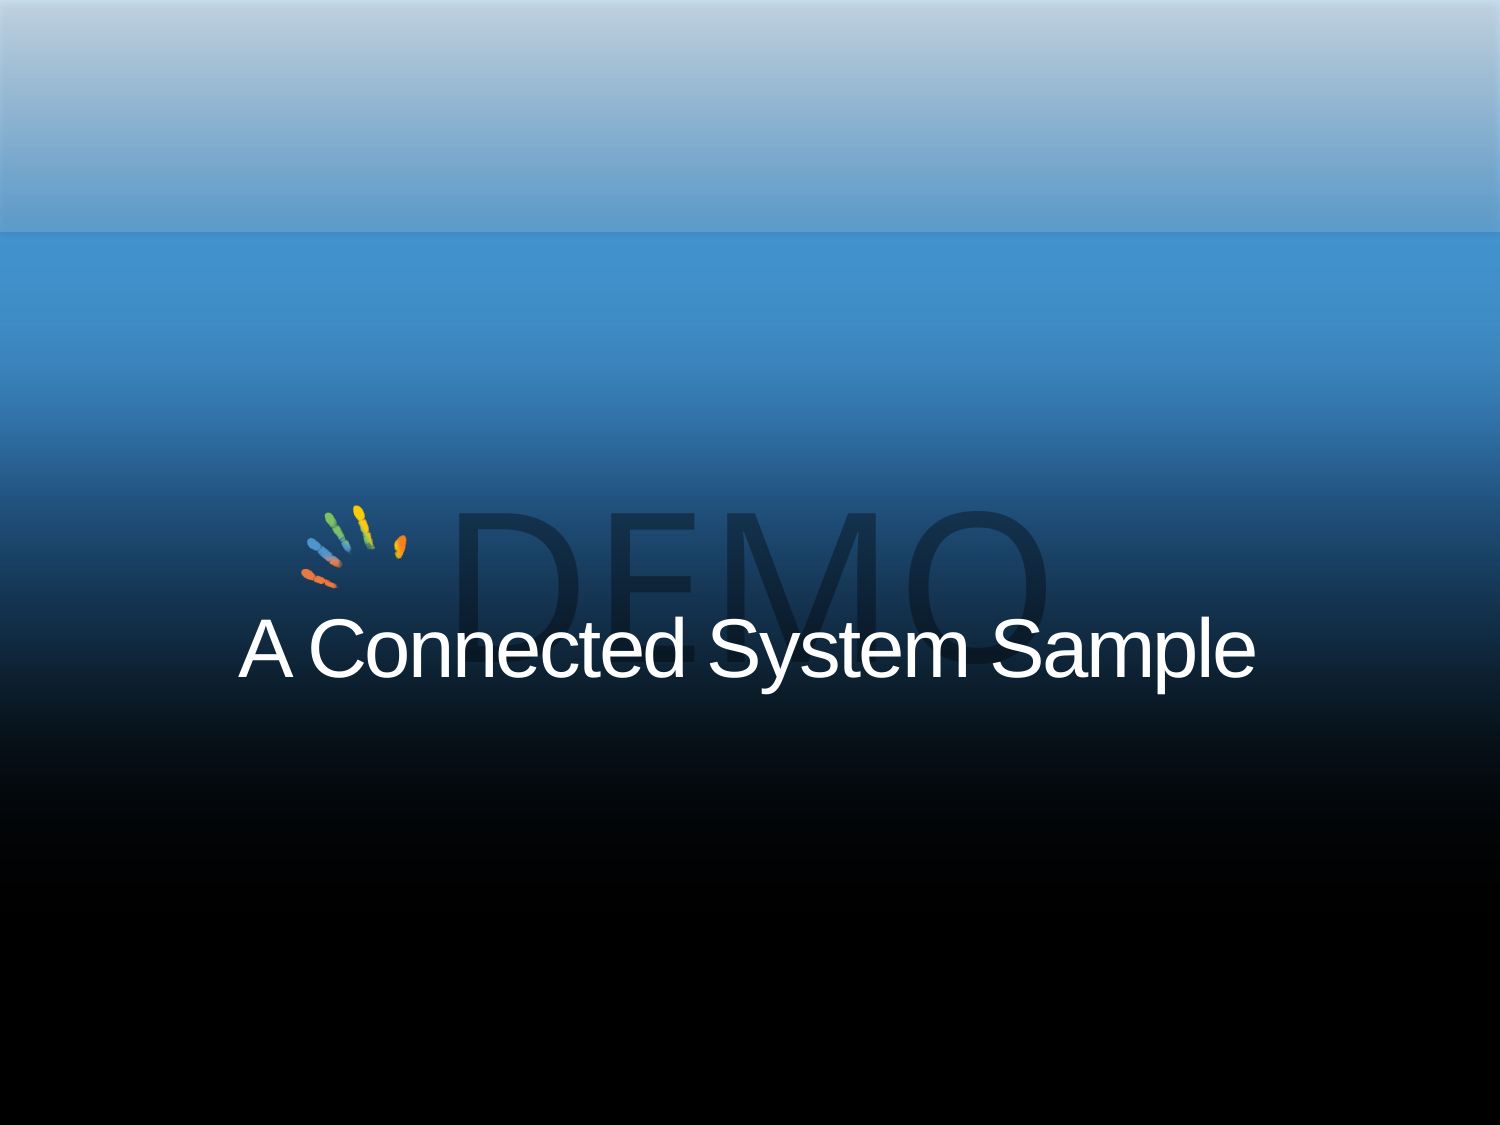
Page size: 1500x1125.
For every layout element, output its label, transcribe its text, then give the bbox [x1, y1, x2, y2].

picture [0, 232, 1500, 1125]
list demo [118, 479, 1381, 605]
title A Connected System Sample [60, 605, 1438, 796]
